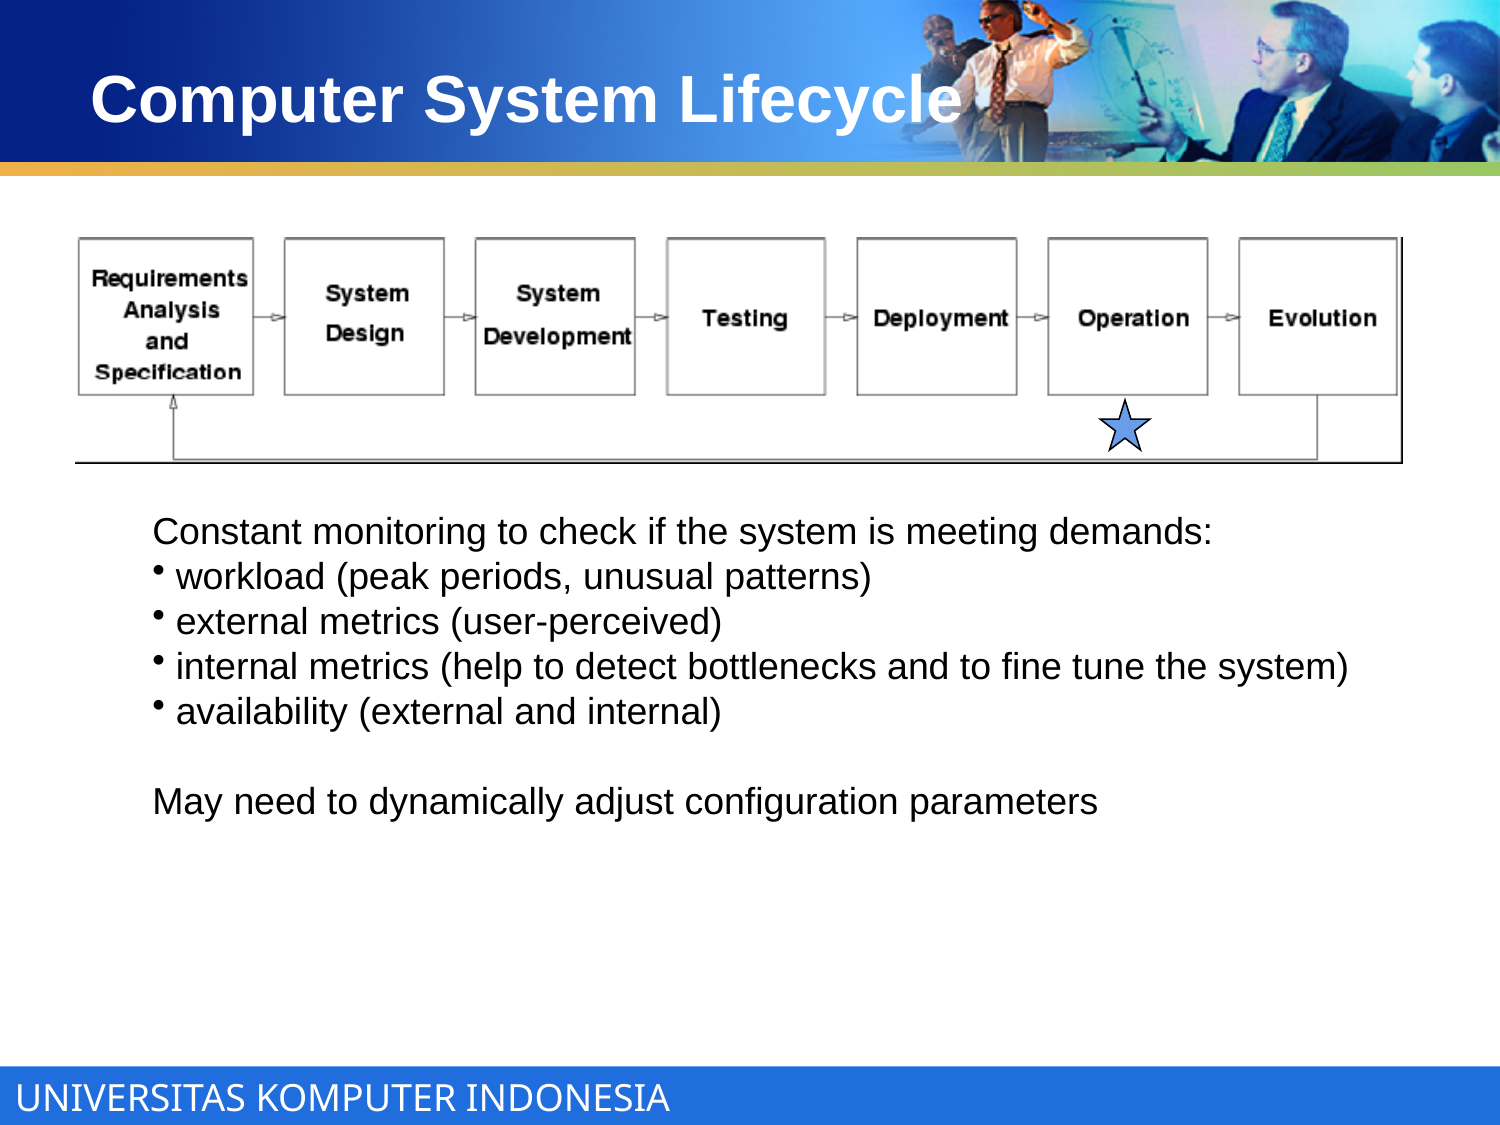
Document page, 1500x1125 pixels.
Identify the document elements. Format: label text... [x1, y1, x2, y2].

picture [0, 0, 1500, 162]
text_box Constant monitoring to check if the system is meeting demands: workload (peak periods, unusual patterns) external metrics (user-perceived) internal metrics (help to detect bottlenecks and to fine tune the system) availability (external and internal) May need to dynamically adjust configuration parameters [137, 499, 1375, 875]
title Computer System Lifecycle [74, 49, 1426, 143]
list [74, 237, 1403, 464]
